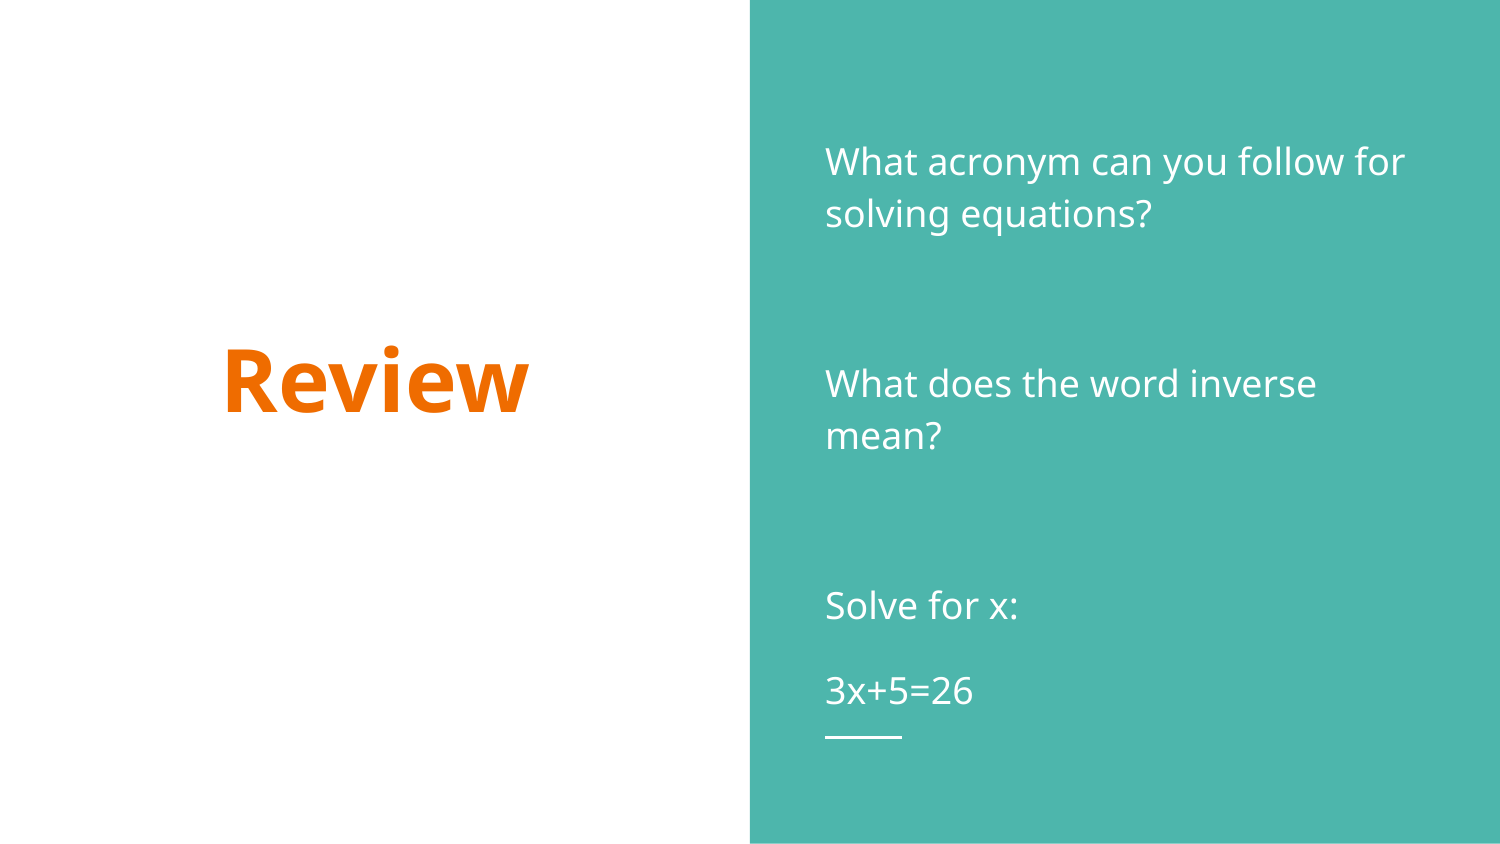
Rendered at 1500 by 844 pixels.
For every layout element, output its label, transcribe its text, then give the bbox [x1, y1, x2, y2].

title Review [43, 170, 708, 446]
list What acronym can you follow for solving equations? What does the word inverse mean? Solve for x: 3x+5=26 [810, 118, 1440, 725]
